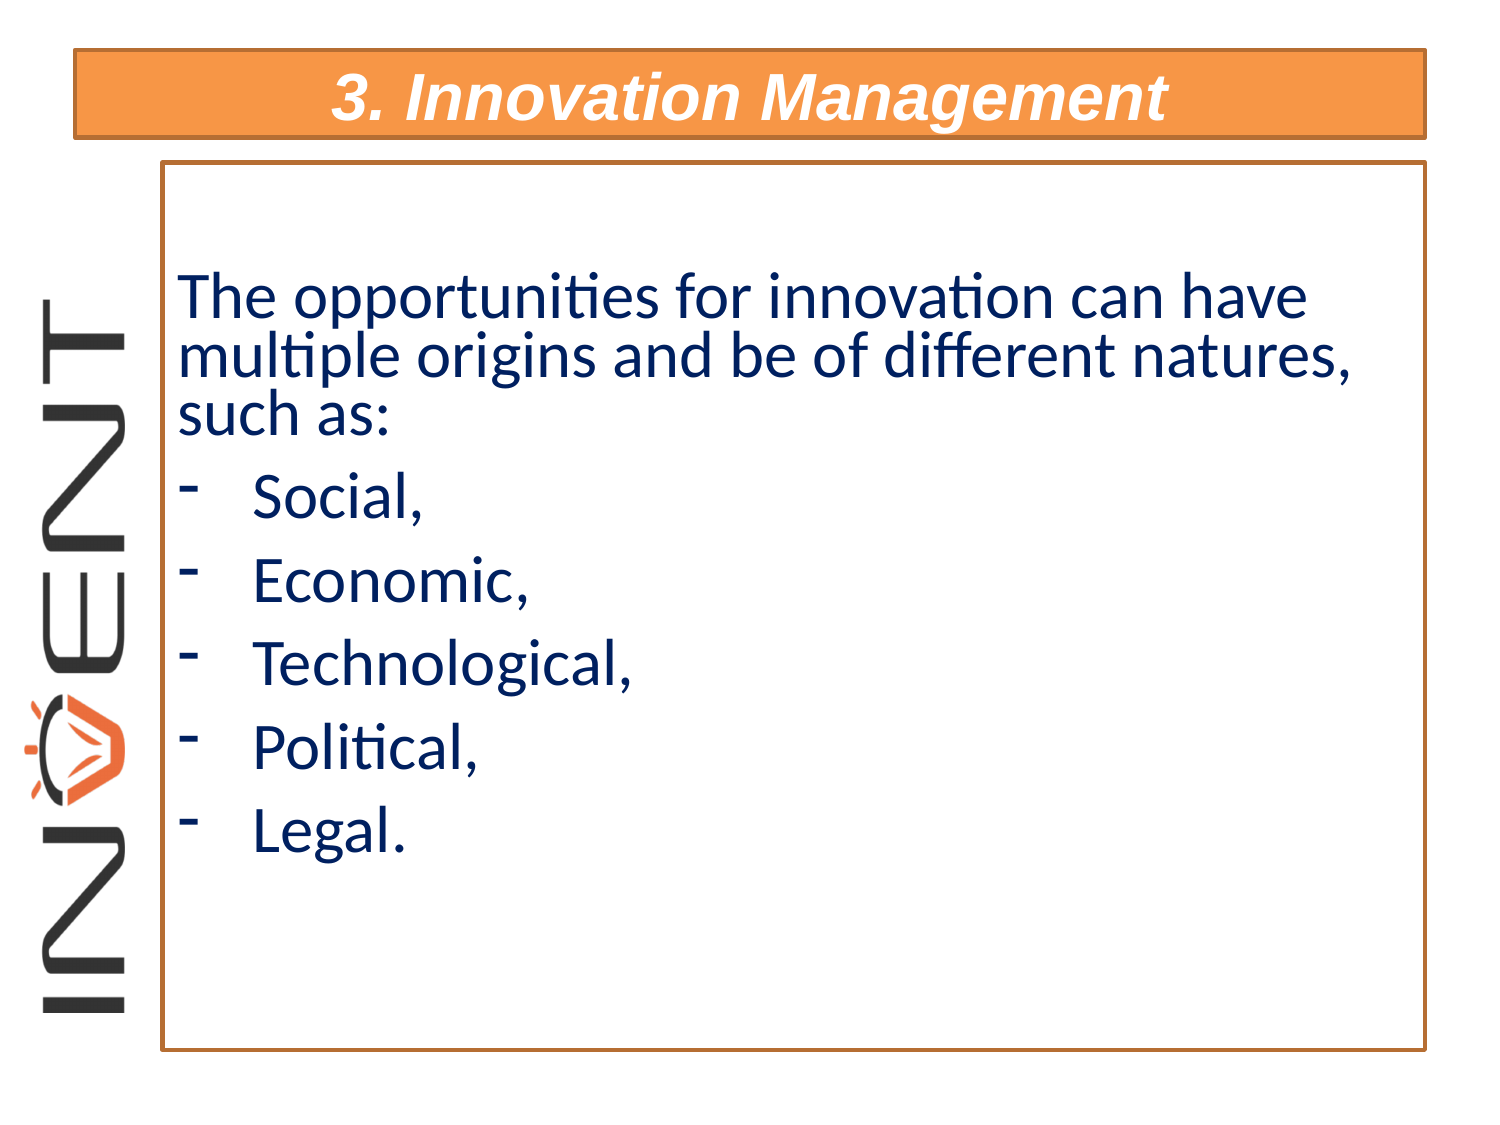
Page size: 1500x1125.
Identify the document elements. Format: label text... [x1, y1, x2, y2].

text_box The opportunities for innovation can have multiple origins and be of different natures, such as: Social, Economic, Technological, Political, Legal. [160, 160, 1427, 1052]
title 3. Innovation Management [73, 48, 1427, 140]
picture [0, 300, 432, 1012]
